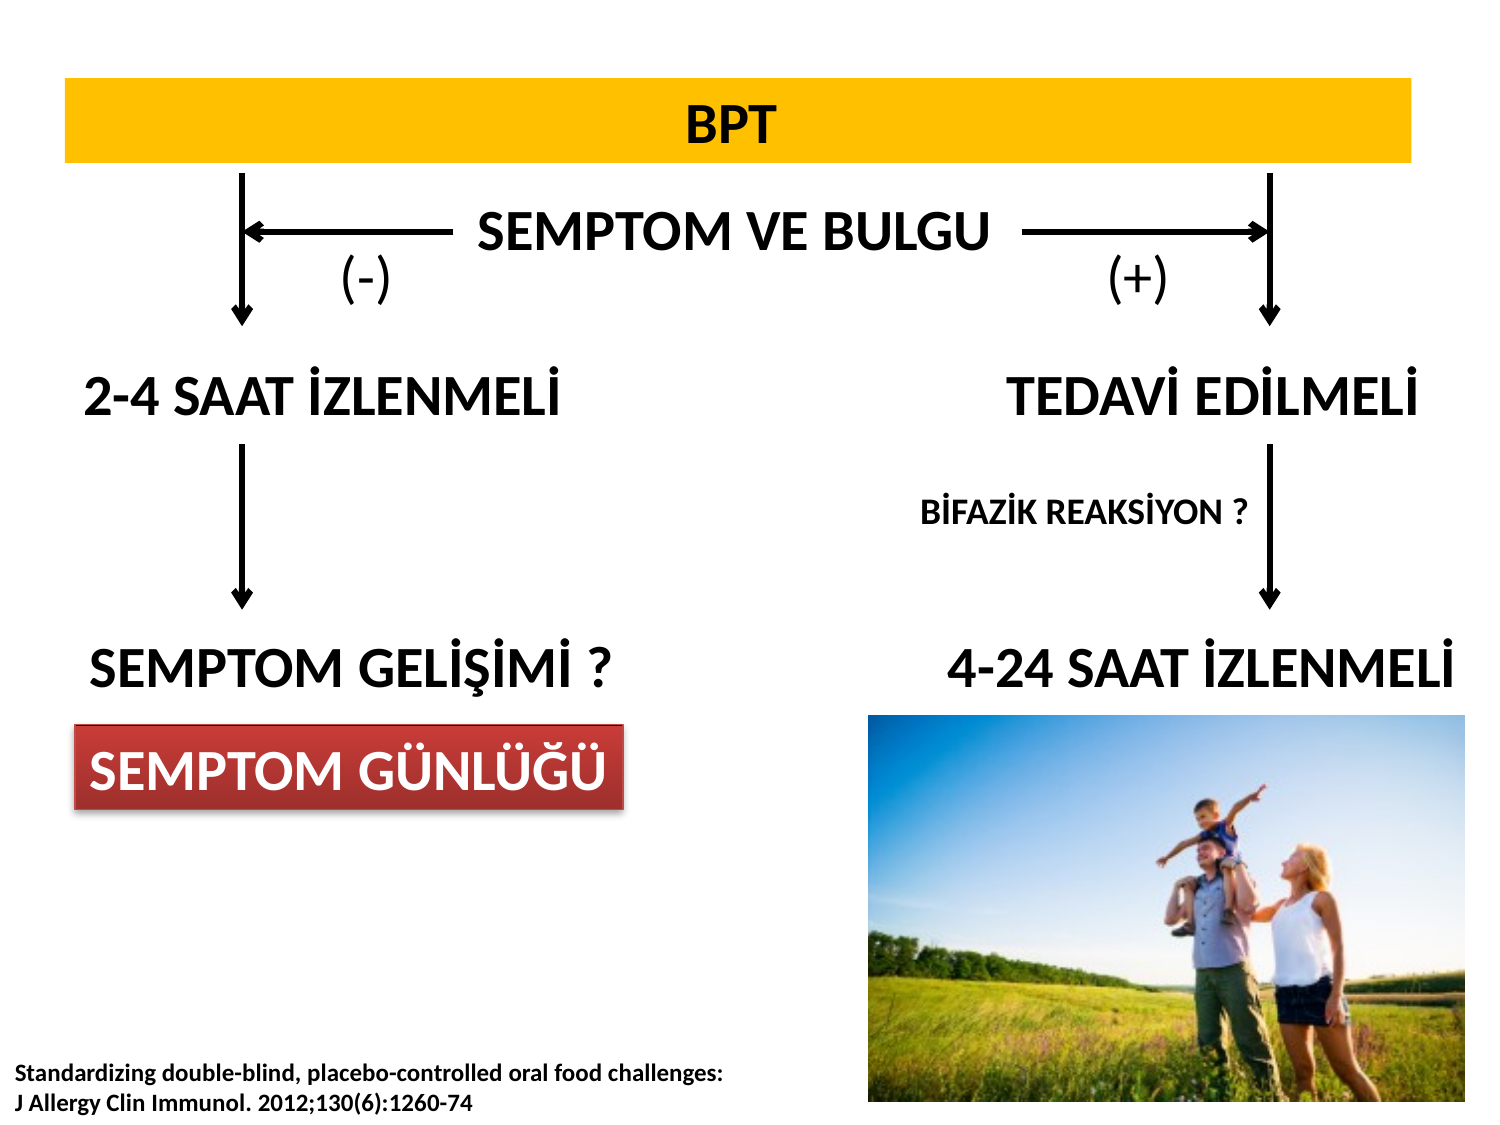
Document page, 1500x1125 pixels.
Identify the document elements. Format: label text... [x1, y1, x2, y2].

text_box SEMPTOM GÜNLÜĞÜ [74, 724, 624, 810]
text_box BİFAZİK REAKSİYON ? [905, 479, 1265, 540]
text_box SEMPTOM VE BULGU [462, 184, 1007, 270]
text_box 4-24 SAAT İZLENMELİ [933, 621, 1485, 707]
text_box Standardizing double-blind, placebo-controlled oral food challenges: J Allergy Clin Immunol. 2012;130(6):1260-74 [0, 1049, 821, 1124]
text_box (-) [325, 241, 409, 317]
text_box SEMPTOM GELİŞİMİ ? [74, 621, 629, 707]
text_box TEDAVİ EDİLMELİ [991, 349, 1449, 435]
picture [867, 715, 1465, 1102]
text_box (+) [1091, 241, 1186, 317]
picture [867, 715, 974, 798]
text_box 2-4 SAAT İZLENMELİ [68, 349, 591, 435]
text_box BPT [64, 78, 1412, 163]
